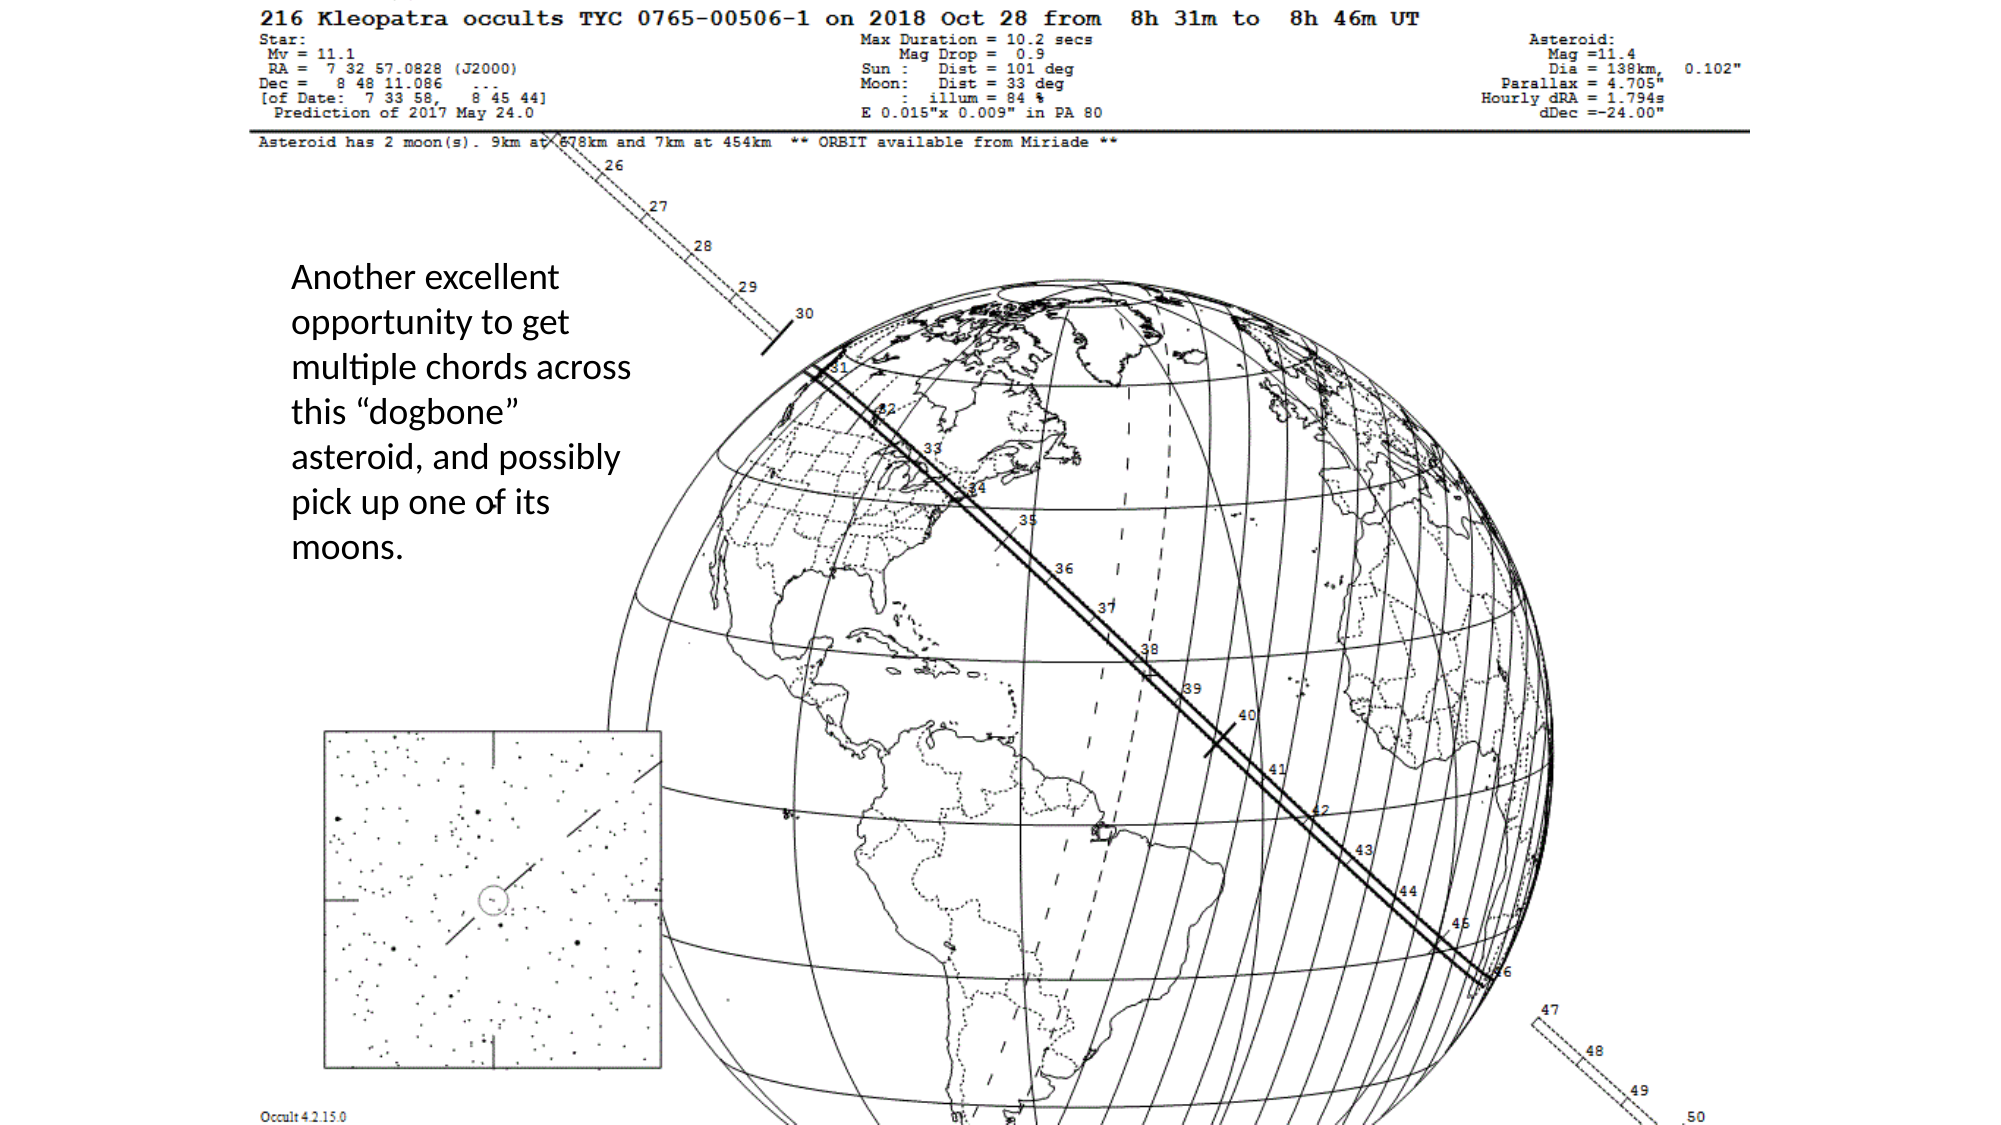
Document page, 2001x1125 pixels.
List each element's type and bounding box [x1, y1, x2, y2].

picture [249, 0, 1750, 1125]
